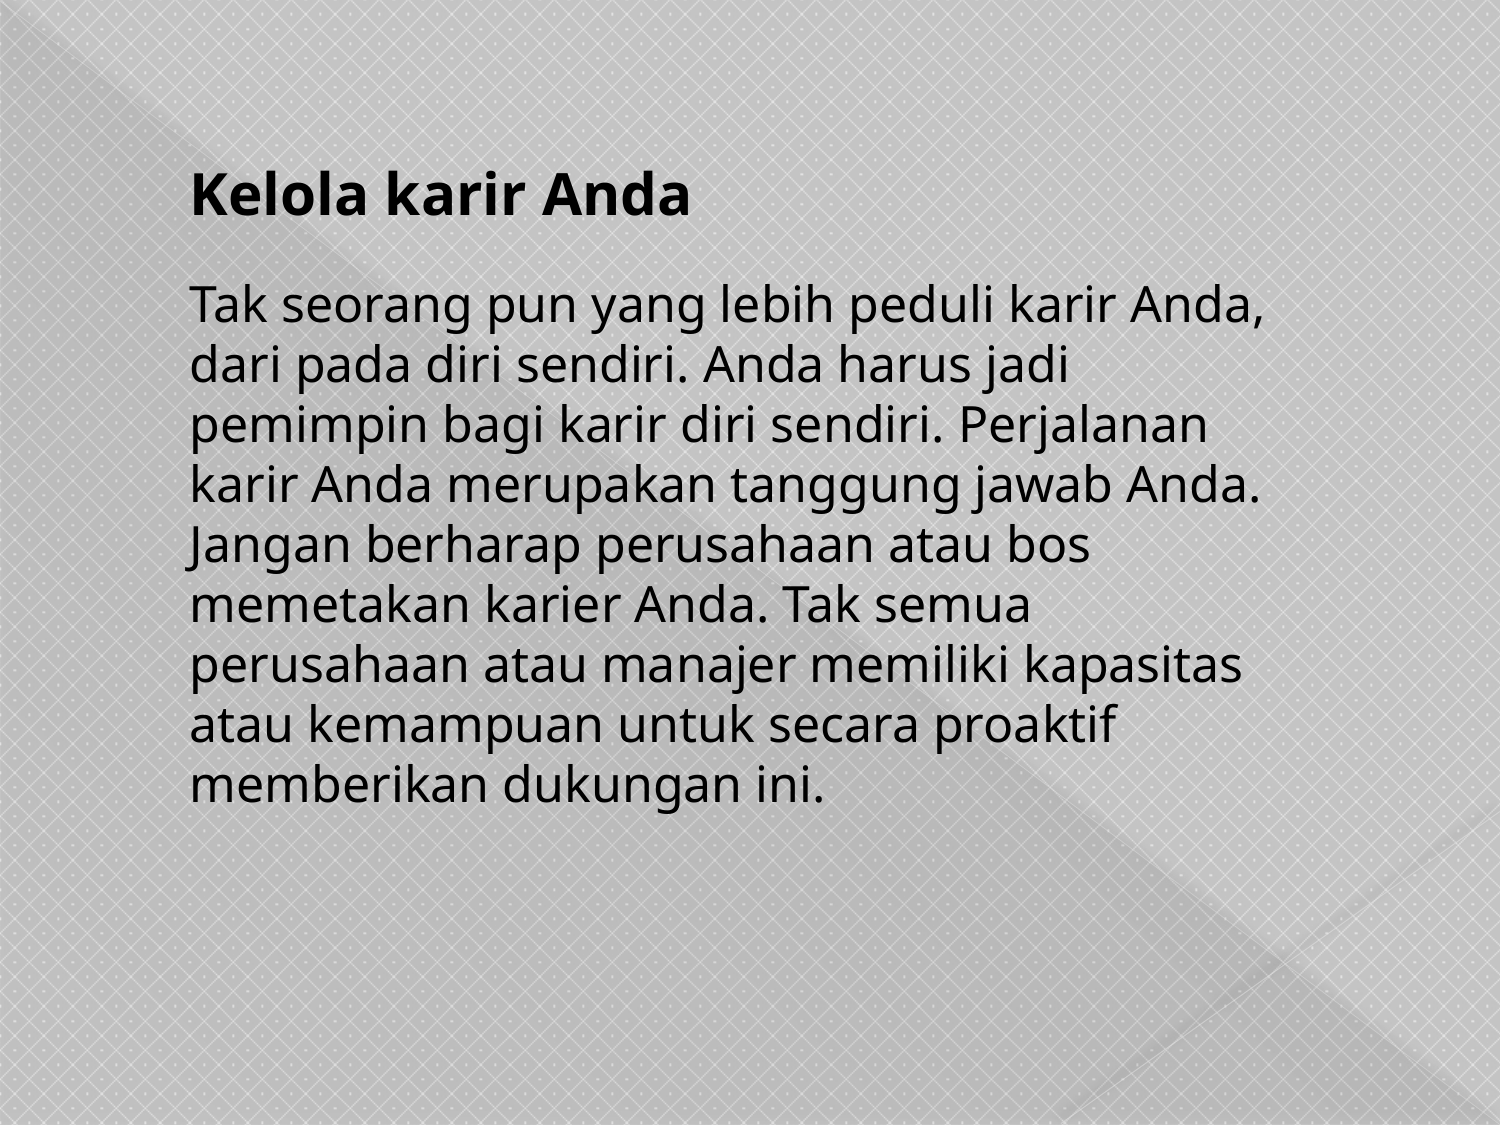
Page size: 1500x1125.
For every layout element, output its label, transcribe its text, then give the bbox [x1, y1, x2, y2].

text_box Kelola karir Anda Tak seorang pun yang lebih peduli karir Anda, dari pada diri sendiri. Anda harus jadi pemimpin bagi karir diri sendiri. Perjalanan karir Anda merupakan tanggung jawab Anda. Jangan berharap perusahaan atau bos memetakan karier Anda. Tak semua perusahaan atau manajer memiliki kapasitas atau kemampuan untuk secara proaktif memberikan dukungan ini. [174, 149, 1338, 820]
